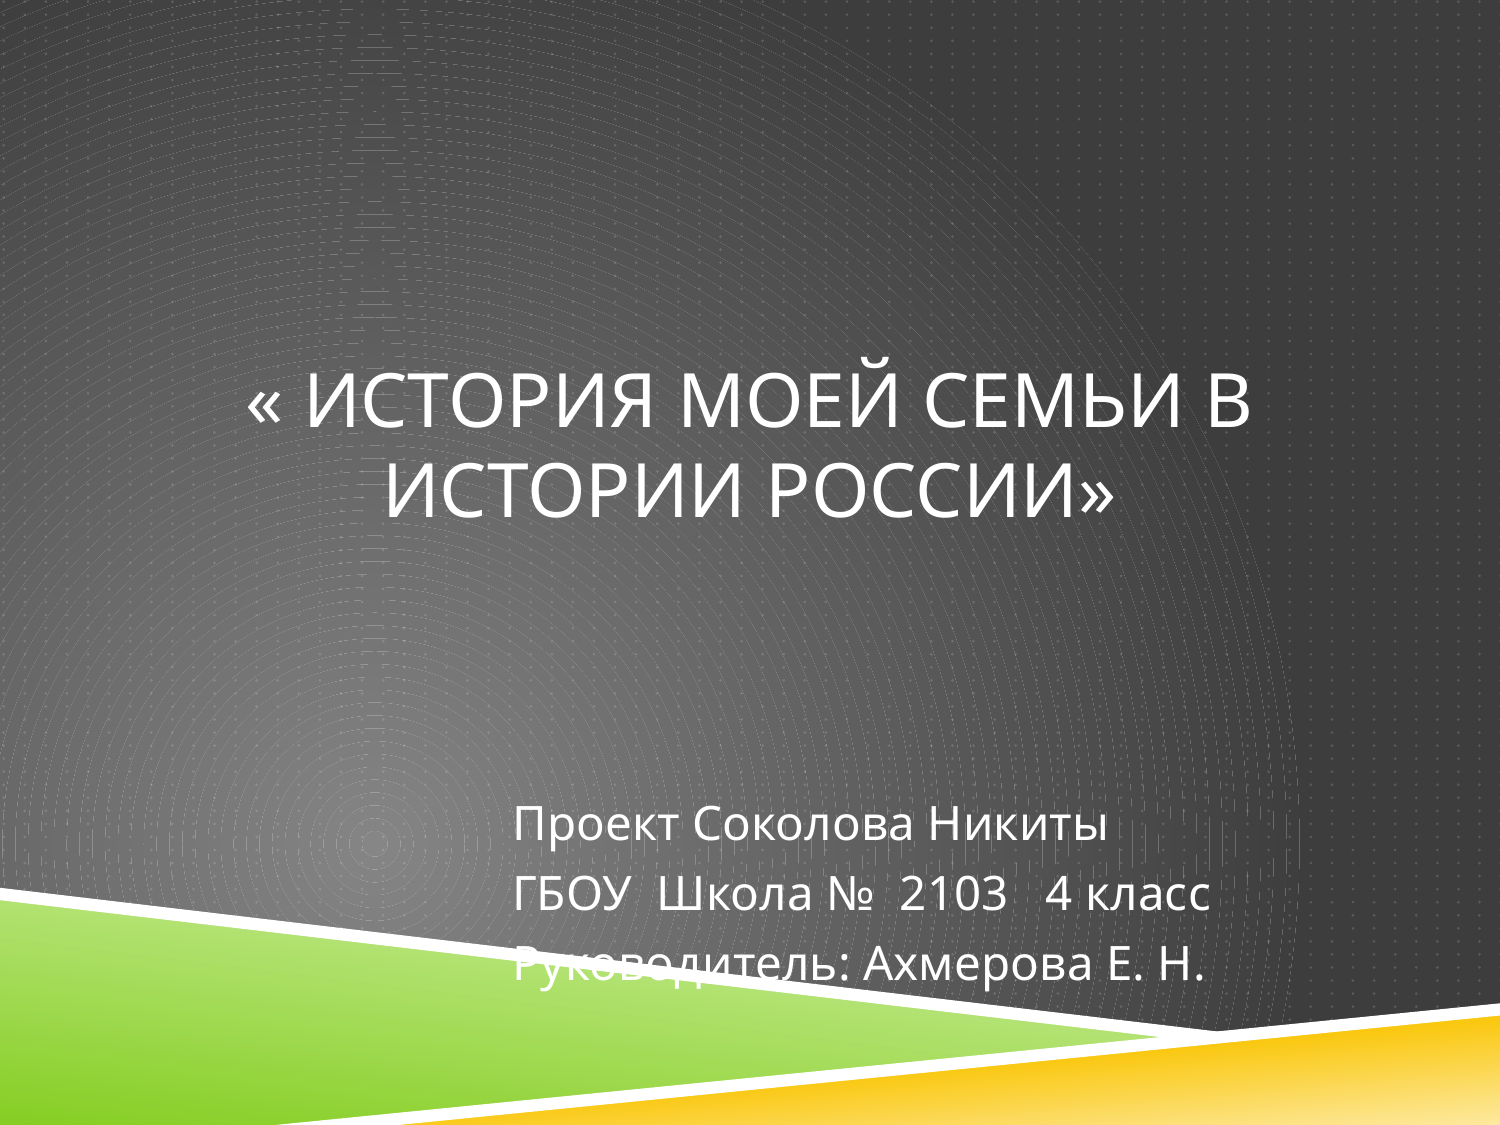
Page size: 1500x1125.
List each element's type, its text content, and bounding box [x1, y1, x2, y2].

title « История моей семьи в истории России» [112, 54, 1388, 444]
list Проект Соколова Никиты ГБОУ Школа № 2103 4 класс Руководитель: Ахмерова Е. Н. [112, 444, 1388, 1000]
